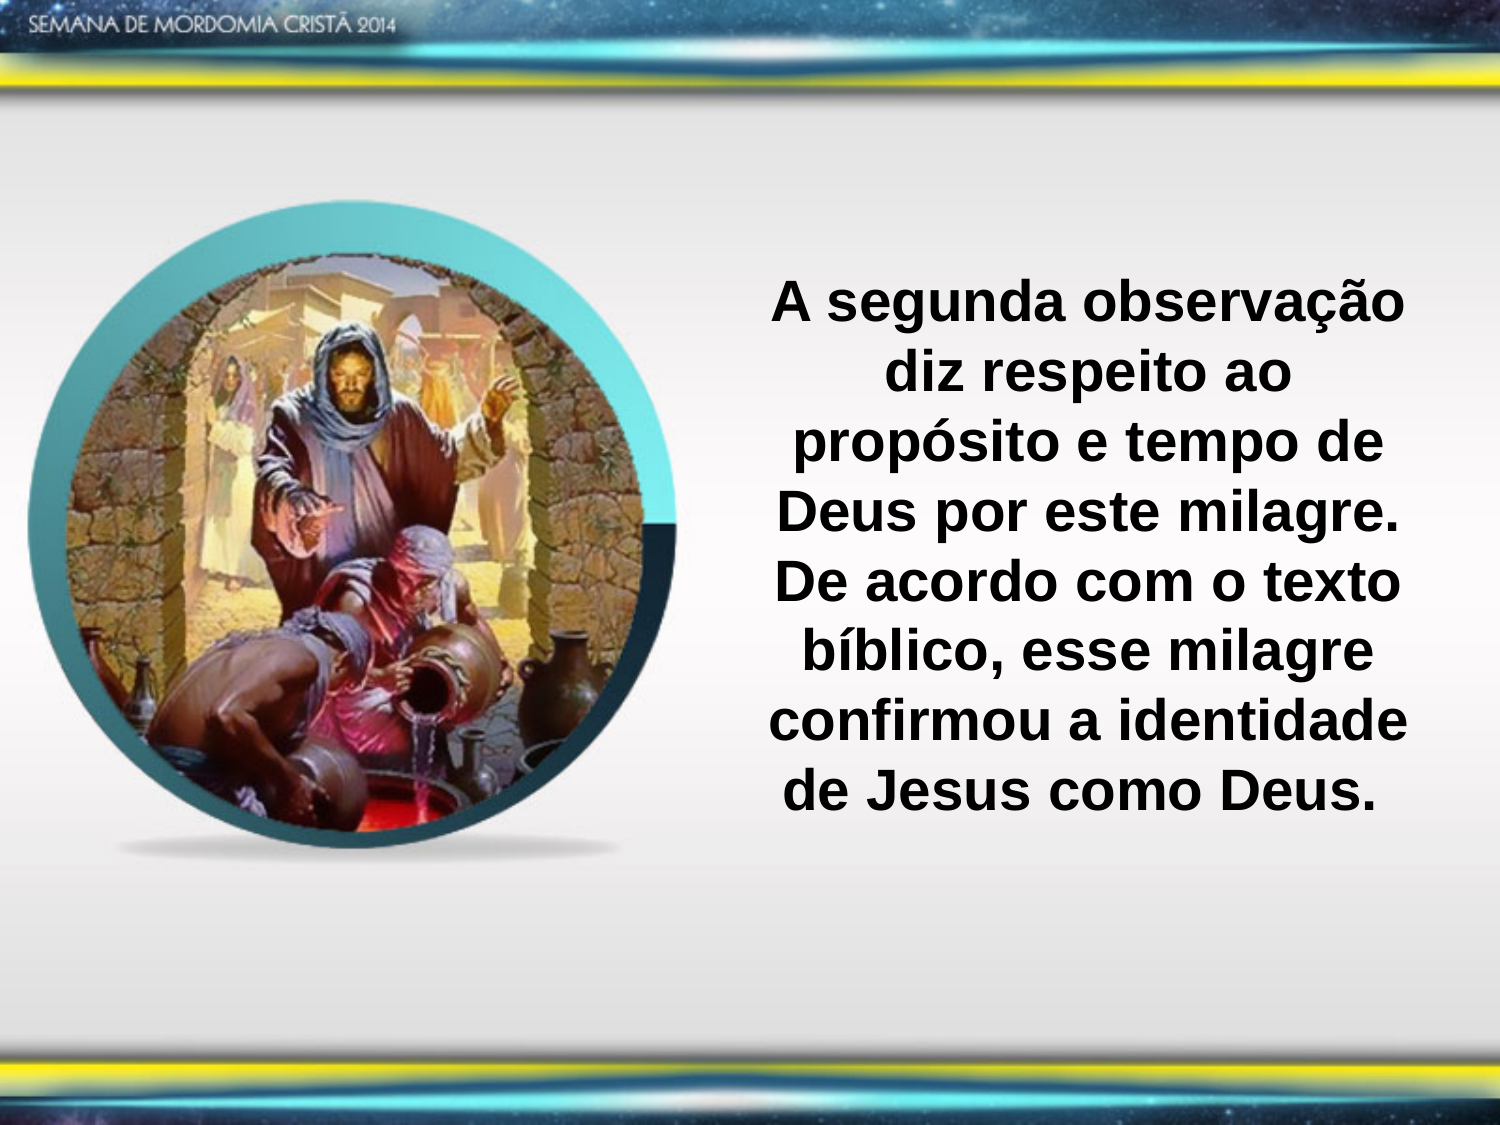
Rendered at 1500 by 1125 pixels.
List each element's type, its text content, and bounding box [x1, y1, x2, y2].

text_box A segunda observação diz respeito ao propósito e tempo de Deus por este milagre. De acordo com o texto bíblico, esse milagre confirmou a identidade de Jesus como Deus. [752, 255, 1426, 830]
picture [0, 0, 1500, 1125]
